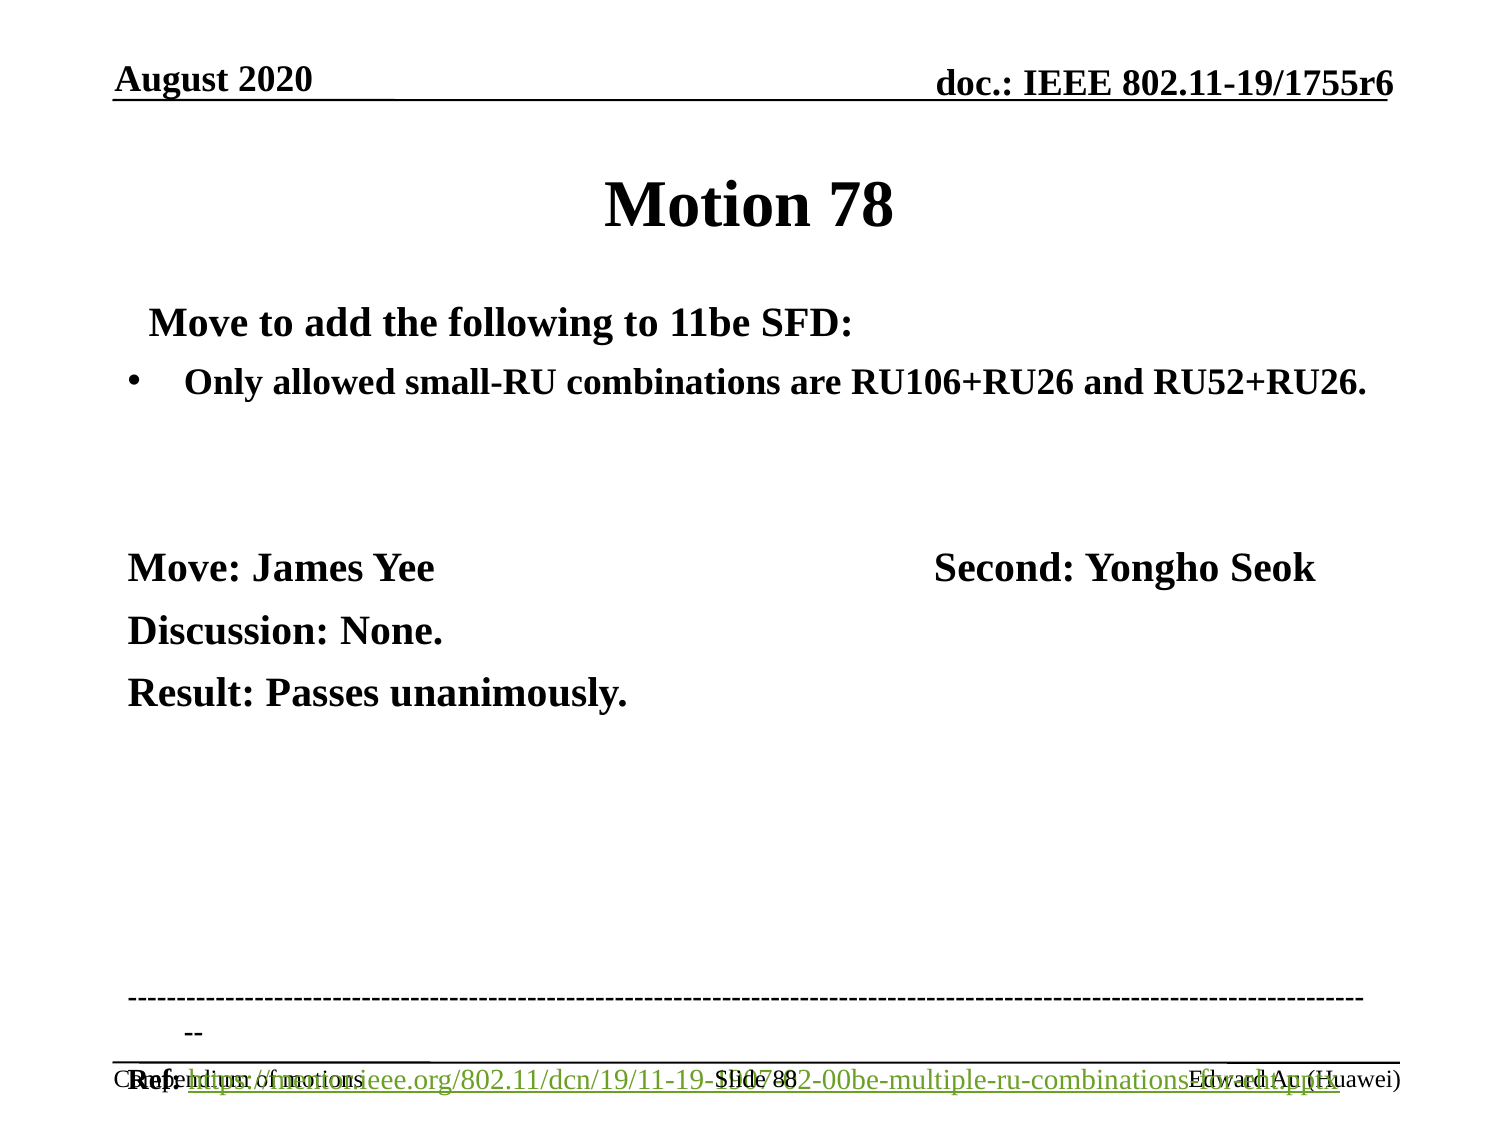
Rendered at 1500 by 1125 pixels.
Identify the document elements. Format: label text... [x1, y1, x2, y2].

list Move to add the following to 11be SFD: Only allowed small-RU combinations are RU106+RU26 and RU52+RU26. Move: James Yee Second: Yongho Seok Discussion: None. Result: Passes unanimously. --------------------------------------------------------------------------------------------------------------------------------- Ref: https://mentor.ieee.org/802.11/dcn/19/11-19-1907-02-00be-multiple-ru-combinations-for-eht.pptx [112, 286, 1388, 1071]
footer Edward Au (Huawei) [878, 1061, 1402, 1093]
slide_number Slide 88 [712, 1061, 800, 1123]
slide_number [114, 54, 423, 100]
title Motion 78 [112, 112, 1388, 286]
